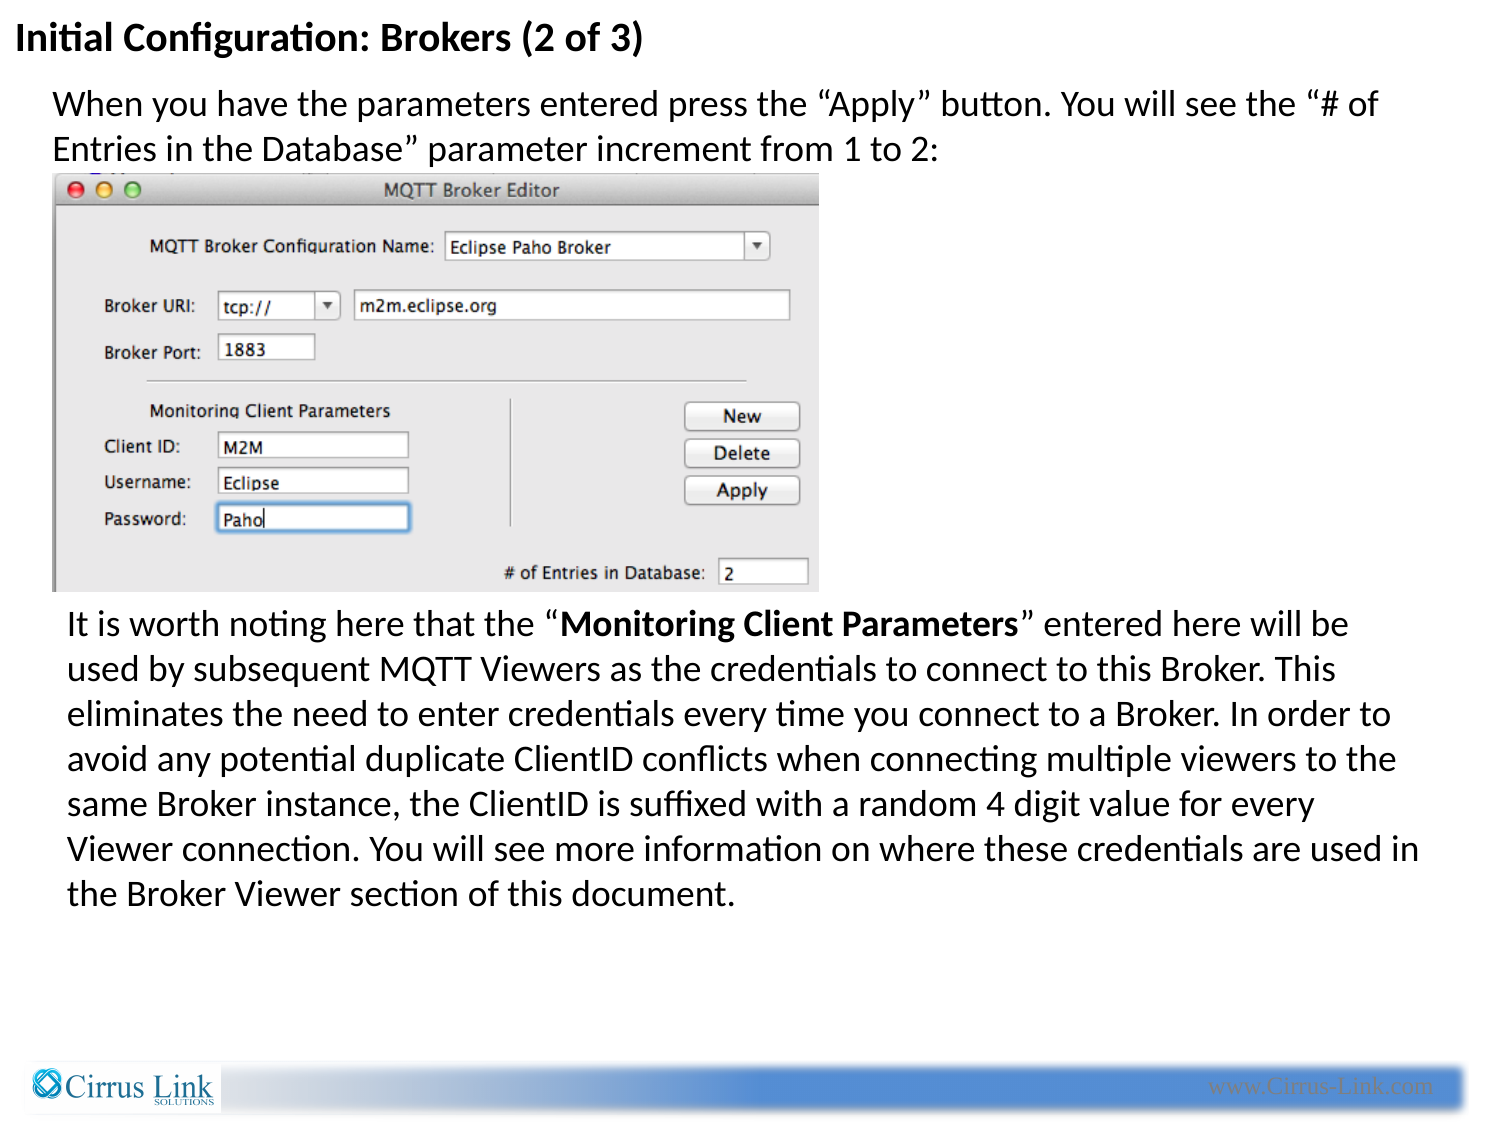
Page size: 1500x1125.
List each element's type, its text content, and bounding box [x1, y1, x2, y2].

picture [51, 173, 819, 592]
text_box It is worth noting here that the “Monitoring Client Parameters” entered here will be used by subsequent MQTT Viewers as the credentials to connect to this Broker. This eliminates the need to enter credentials every time you connect to a Broker. In order to avoid any potential duplicate ClientID conflicts when connecting multiple viewers to the same Broker instance, the ClientID is suffixed with a random 4 digit value for every Viewer connection. You will see more information on where these credentials are used in the Broker Viewer section of this document. [52, 591, 1444, 922]
text_box Initial Configuration: Brokers (2 of 3) [0, 2, 805, 67]
text_box When you have the parameters entered press the “Apply” button. You will see the “# of Entries in the Database” parameter increment from 1 to 2: [37, 71, 1444, 177]
picture [25, 1064, 221, 1113]
